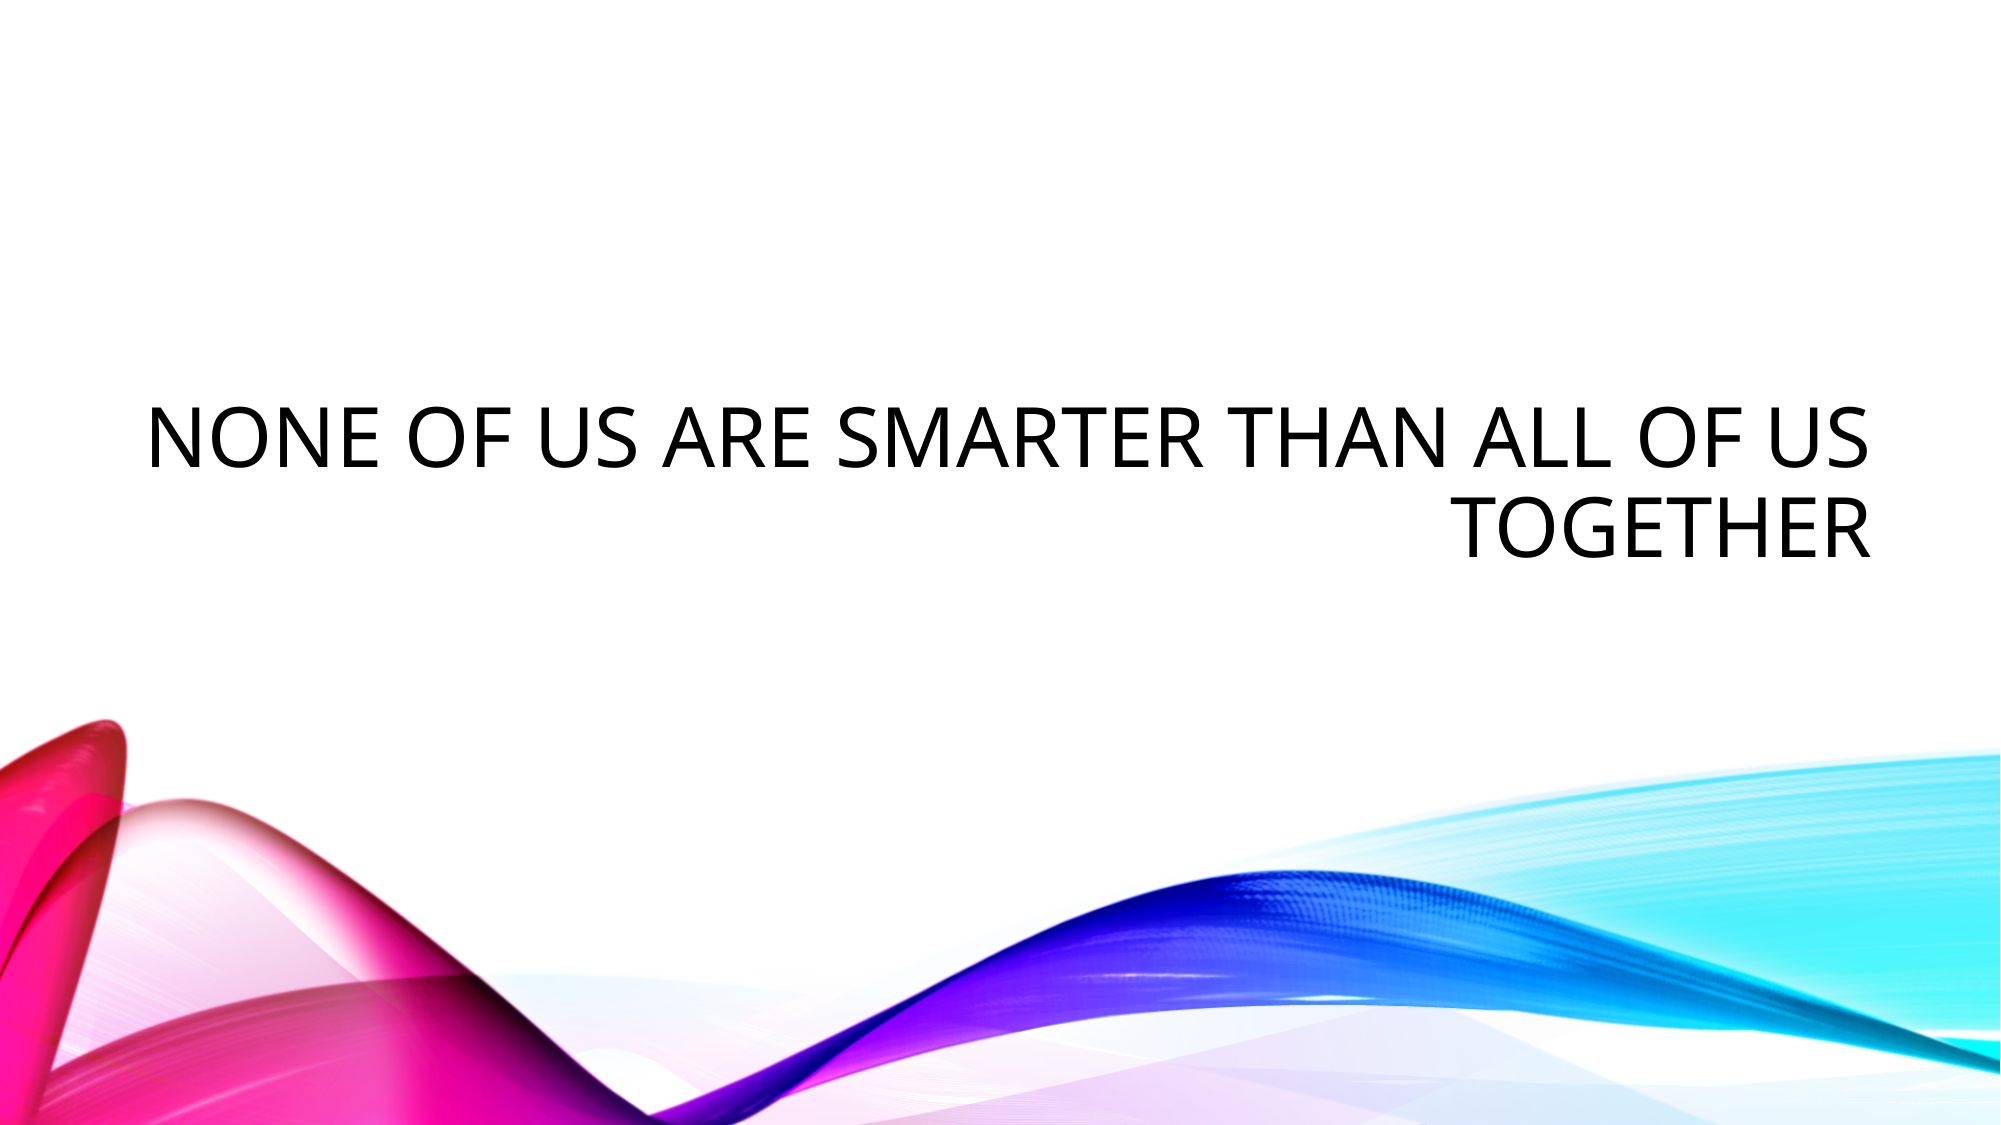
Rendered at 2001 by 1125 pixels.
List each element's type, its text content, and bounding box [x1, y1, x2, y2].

picture [1795, 1003, 1806, 1008]
picture [0, 717, 2000, 1125]
title None of us are smarter than all of us together [112, 123, 1888, 584]
